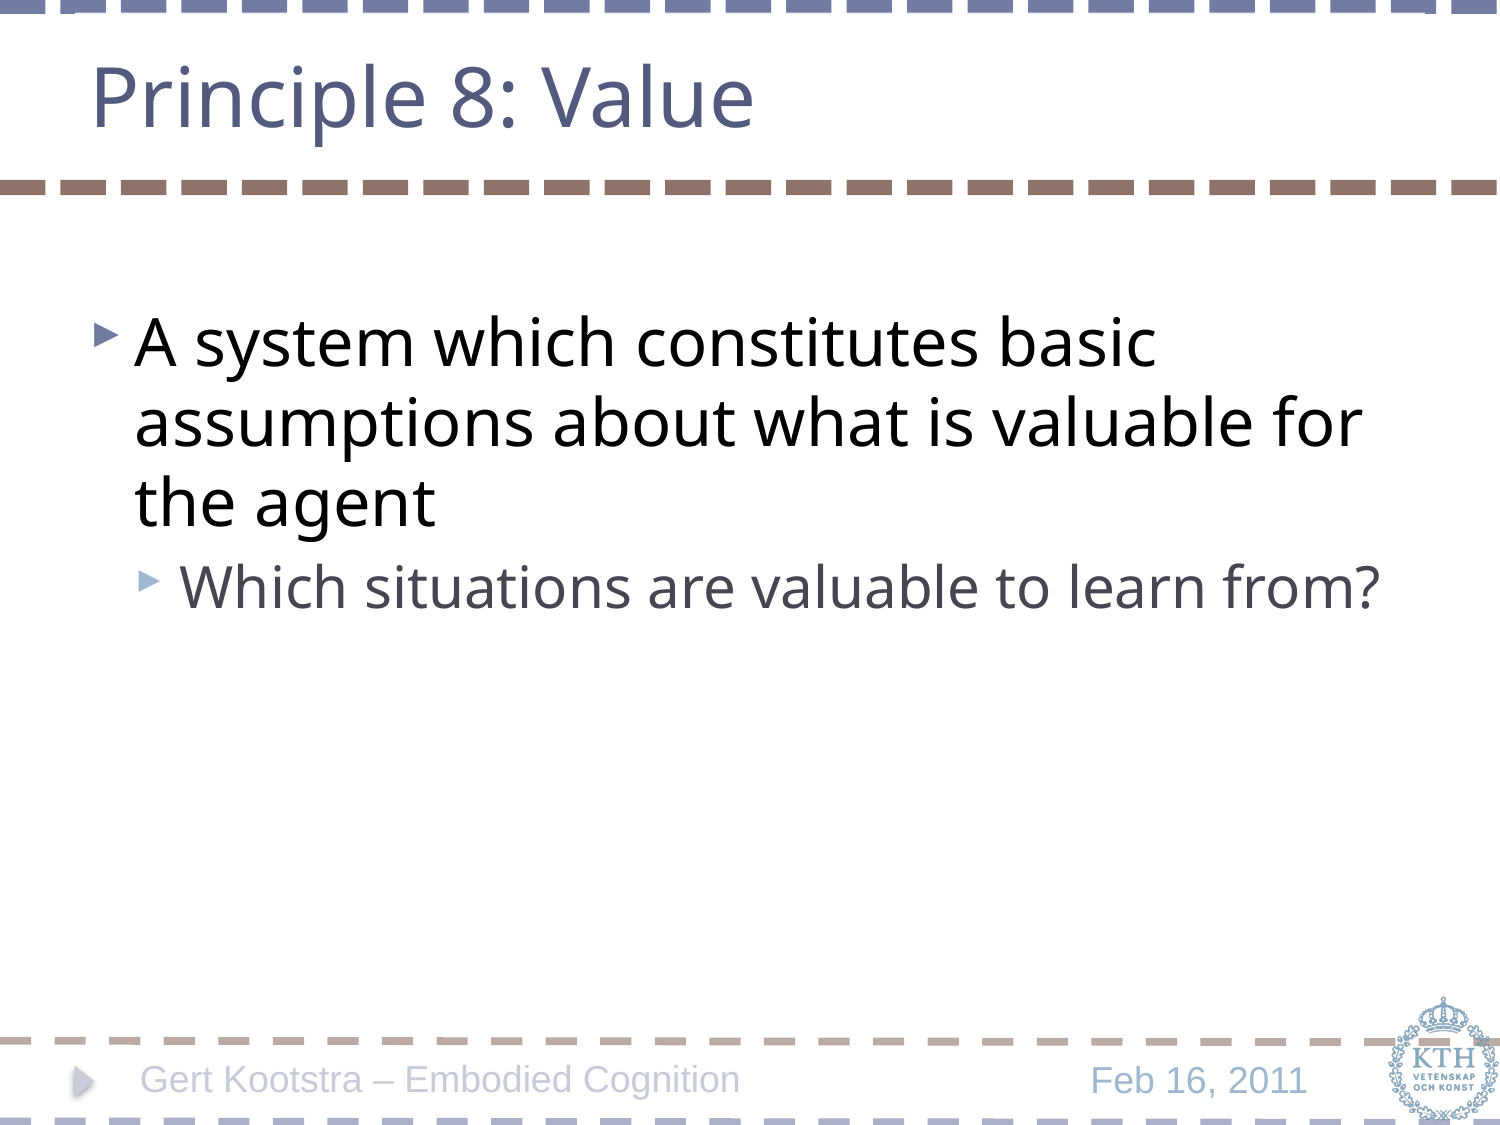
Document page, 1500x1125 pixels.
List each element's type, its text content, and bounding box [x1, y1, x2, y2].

title Principle 8: Value [75, 12, 1425, 175]
list A system which constitutes basic assumptions about what is valuable for the agent Which situations are valuable to learn from? [75, 200, 1425, 1010]
picture [1387, 995, 1500, 1122]
